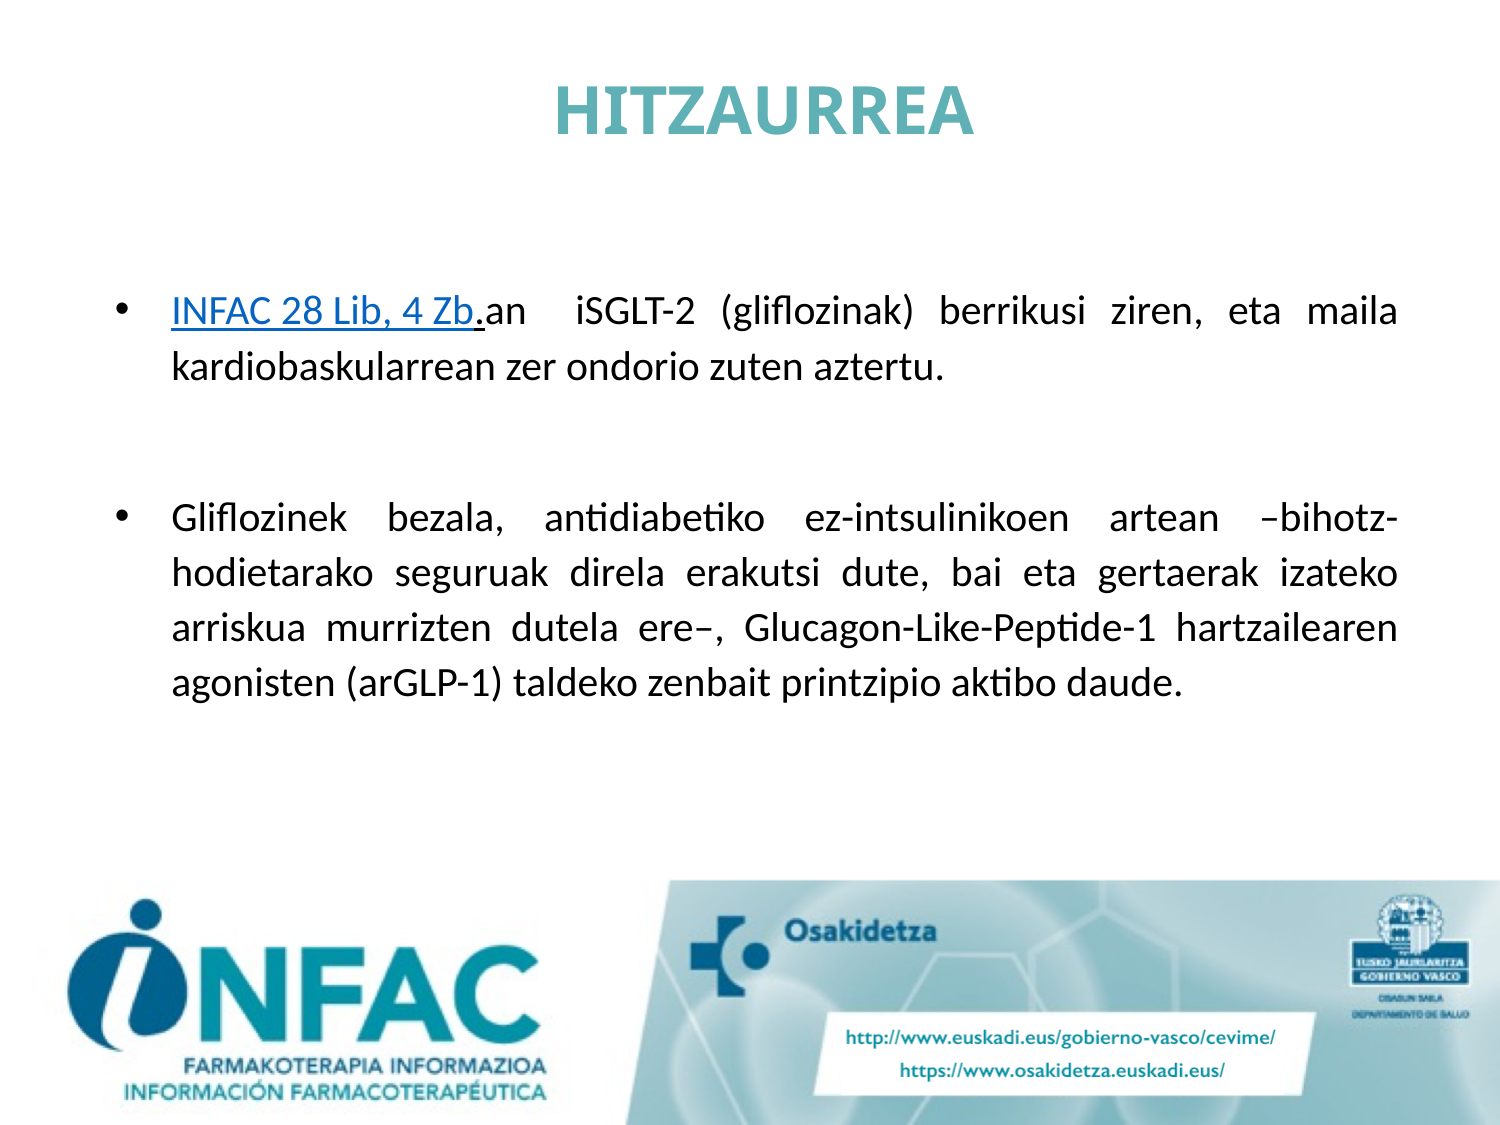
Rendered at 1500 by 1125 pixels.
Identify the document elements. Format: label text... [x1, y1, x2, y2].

subtitle INFAC 28 Lib, 4 Zb.an iSGLT-2 (gliflozinak) berrikusi ziren, eta maila kardiobaskularrean zer ondorio zuten aztertu. Gliflozinek bezala, antidiabetiko ez-intsulinikoen artean –bihotz-hodietarako seguruak direla erakutsi dute, bai eta gertaerak izateko arriskua murrizten dutela ere–, Glucagon-Like-Peptide-1 hartzailearen agonisten (arGLP-1) taldeko zenbait printzipio aktibo daude. [99, 270, 1415, 806]
picture [0, 0, 1500, 1125]
title HITZAURREA [126, 47, 1402, 157]
